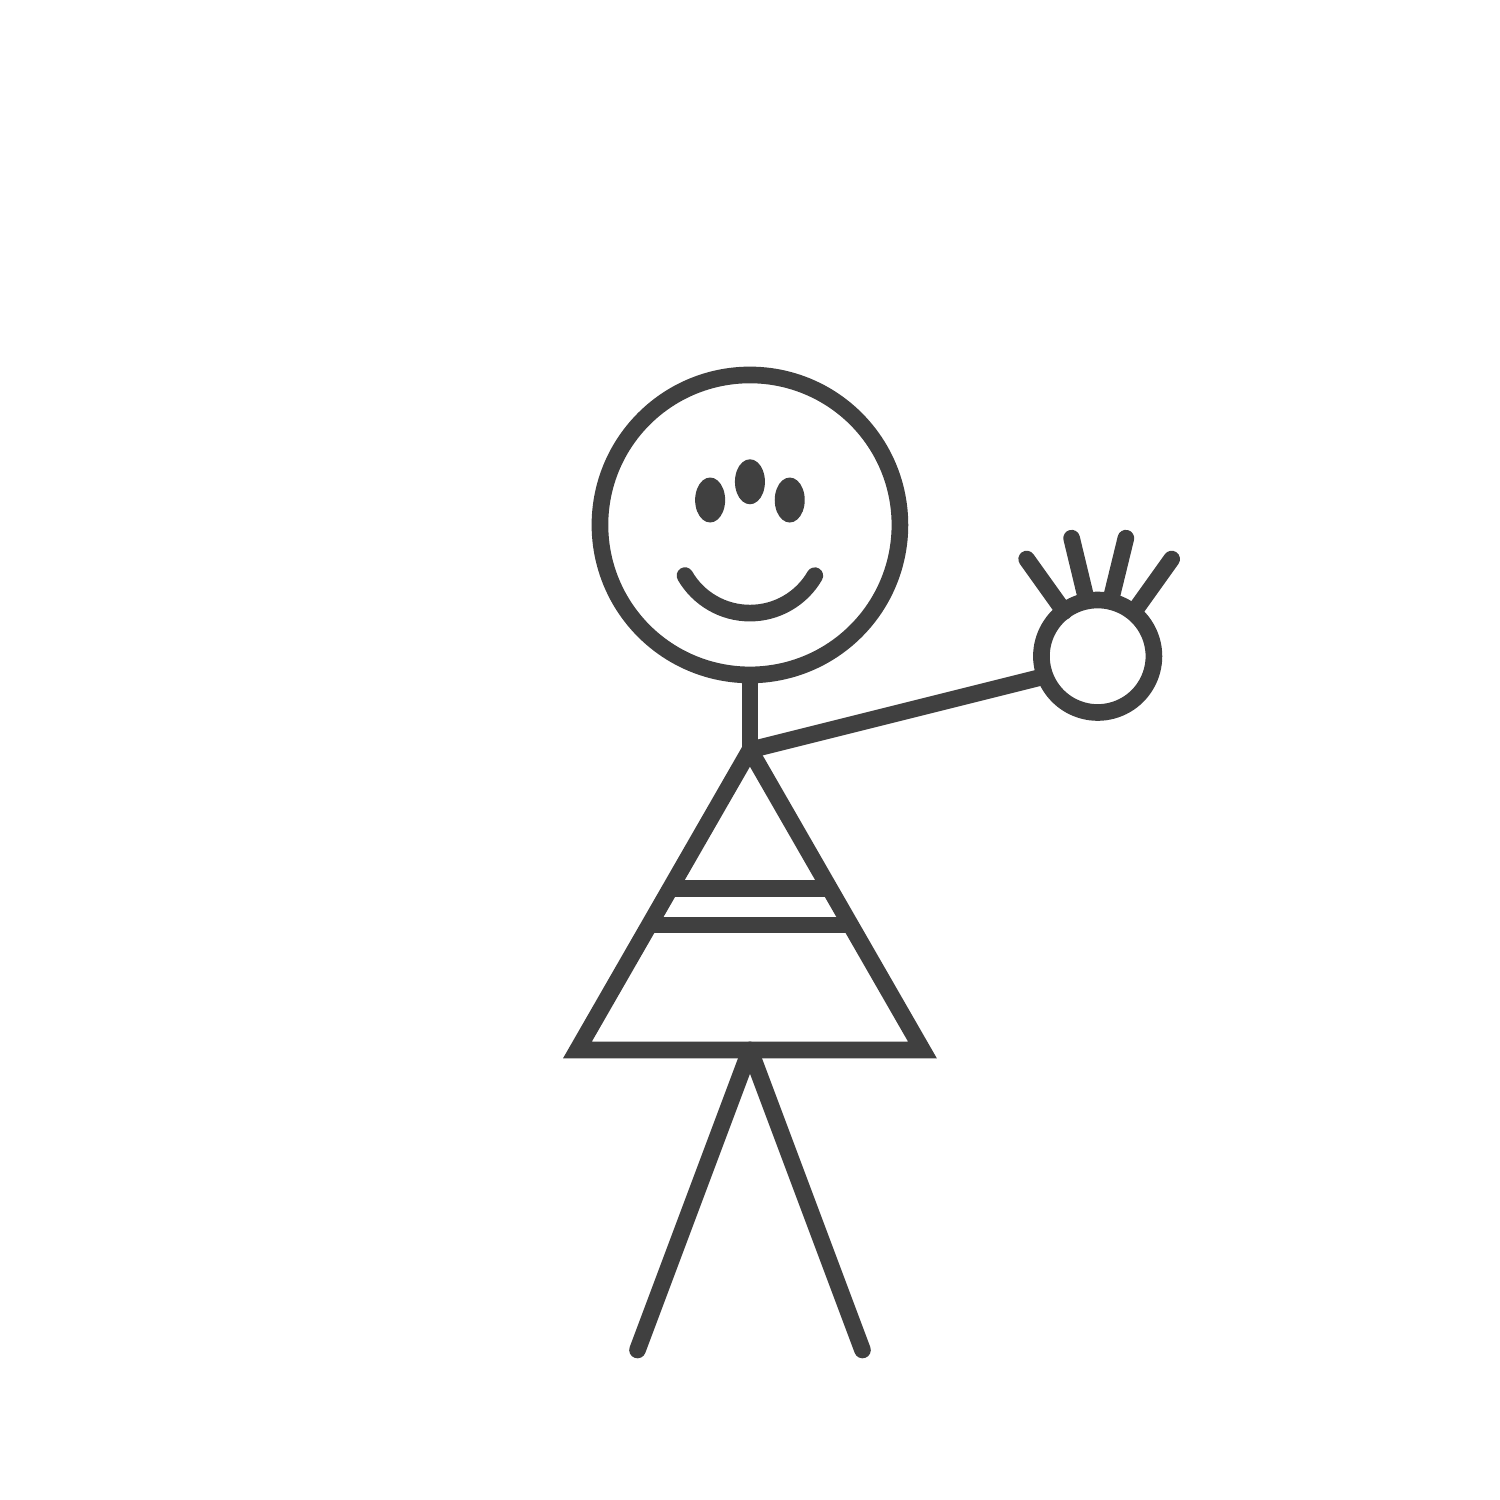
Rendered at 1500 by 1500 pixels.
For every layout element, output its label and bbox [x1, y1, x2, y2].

text_box [749, 674, 1050, 750]
text_box [1071, 538, 1087, 599]
text_box [637, 1049, 749, 1350]
text_box [1026, 559, 1065, 612]
text_box [1134, 559, 1172, 612]
text_box [652, 881, 848, 917]
text_box [1111, 538, 1126, 599]
text_box [749, 1049, 863, 1350]
text_box [694, 476, 727, 524]
text_box [673, 749, 826, 880]
text_box [773, 476, 806, 524]
text_box [1040, 598, 1155, 714]
text_box [598, 373, 901, 676]
text_box [733, 458, 766, 506]
text_box [684, 538, 816, 614]
text_box [575, 919, 925, 1051]
